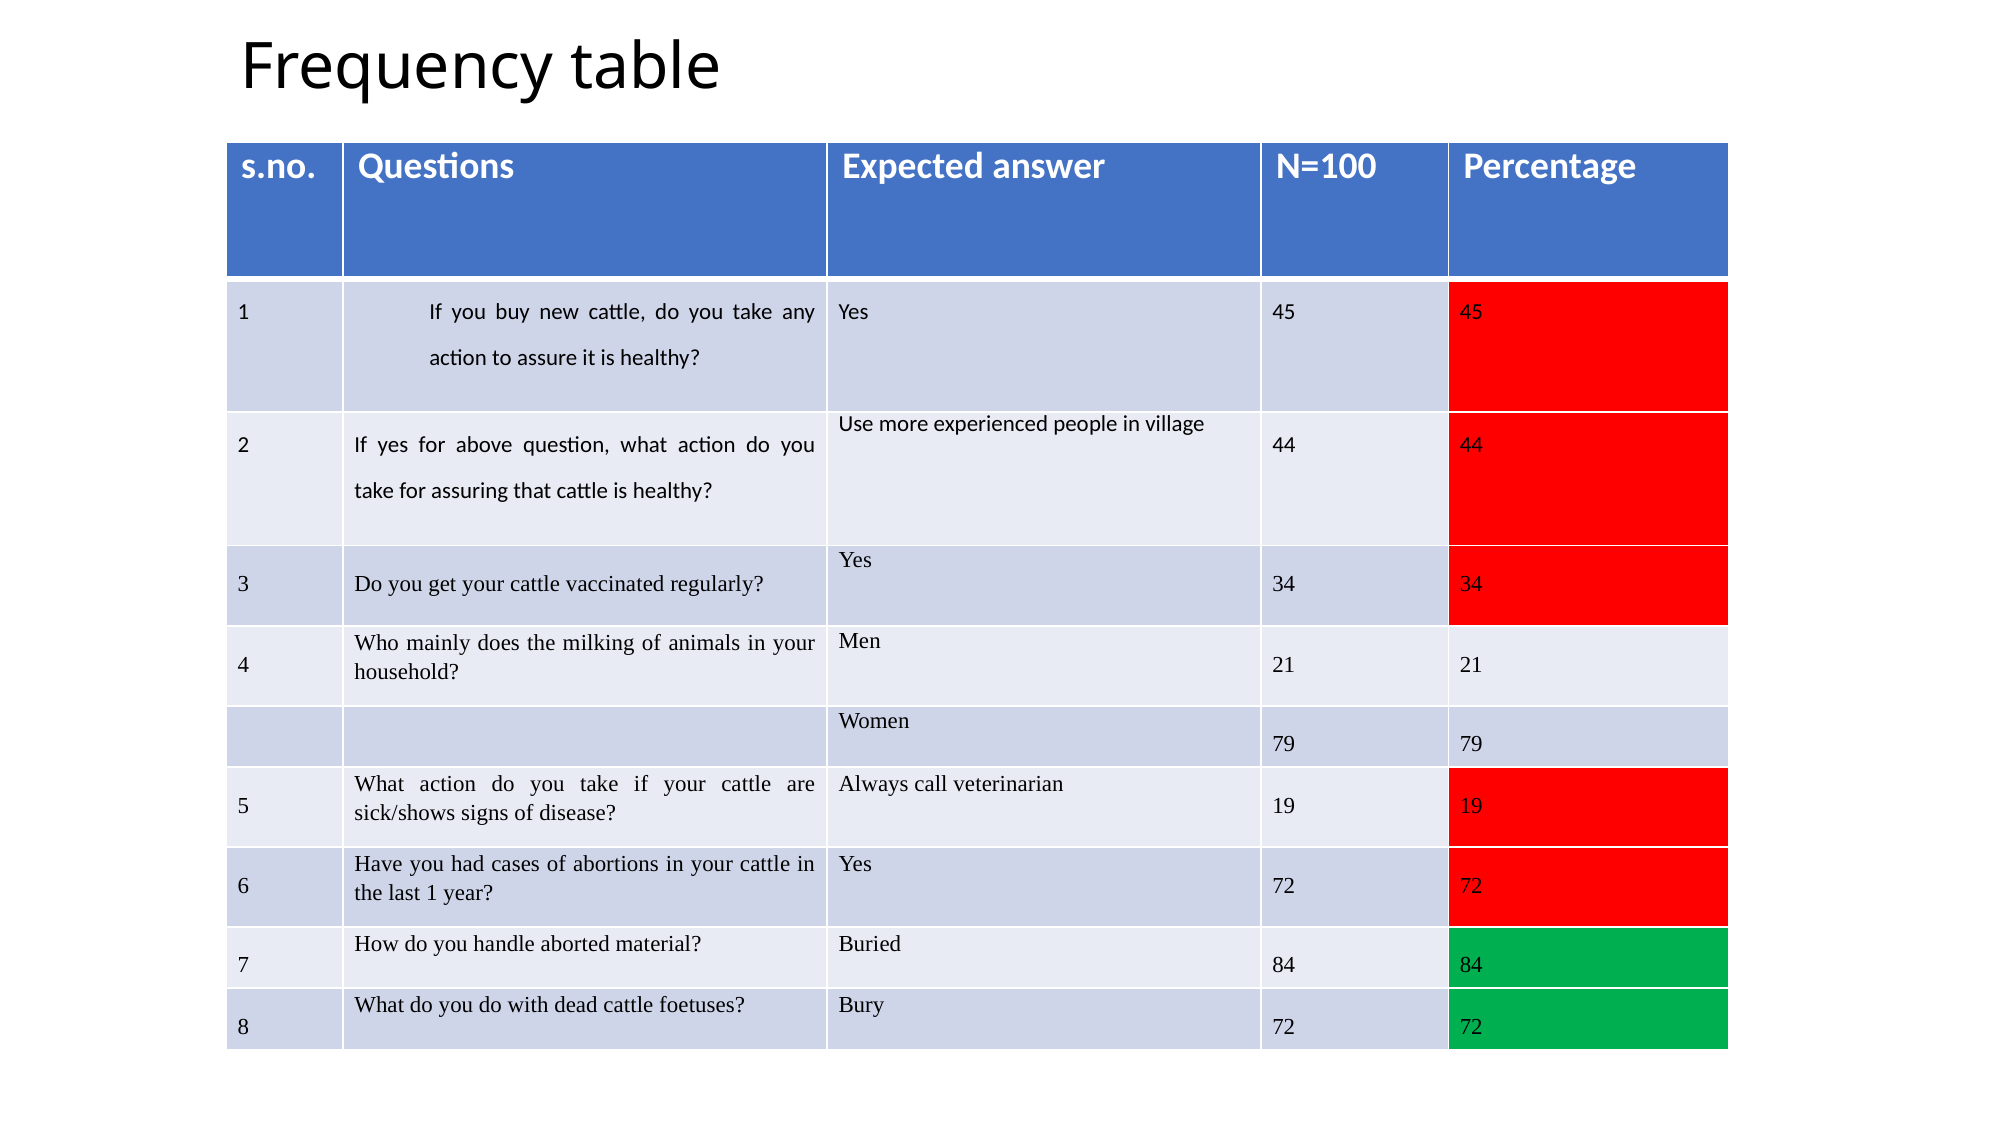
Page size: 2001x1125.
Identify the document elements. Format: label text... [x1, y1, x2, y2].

table_cell [227, 707, 342, 766]
table_cell 7 [227, 928, 342, 987]
table_cell 44 [1262, 413, 1448, 545]
table_cell 84 [1262, 928, 1448, 987]
table_header Expected answer [828, 143, 1260, 276]
table_cell 84 [1449, 928, 1728, 987]
table_cell Have you had cases of abortions in your cattle in the last 1 year? [344, 848, 826, 926]
table_cell If you buy new cattle, do you take any action to assure it is healthy? [344, 282, 826, 411]
table_cell Yes [828, 282, 1260, 411]
table_cell How do you handle aborted material? [344, 928, 826, 987]
table_cell 19 [1262, 768, 1448, 846]
table_cell Do you get your cattle vaccinated regularly? [344, 546, 826, 625]
table_cell 45 [1262, 282, 1448, 411]
table_cell Yes [828, 546, 1260, 625]
table_cell 5 [227, 768, 342, 846]
table_cell 72 [1449, 848, 1728, 926]
table_cell 19 [1449, 768, 1728, 846]
table_cell Women [828, 707, 1260, 766]
table_cell Use more experienced people in village [828, 413, 1260, 545]
table_cell What do you do with dead cattle foetuses? [344, 989, 826, 1049]
table_cell Buried [828, 928, 1260, 987]
table_cell 72 [1449, 989, 1728, 1049]
table_cell 72 [1262, 848, 1448, 926]
table_cell Bury [828, 989, 1260, 1049]
table_cell [344, 707, 826, 766]
table_cell 72 [1262, 989, 1448, 1049]
table_cell Men [828, 627, 1260, 705]
table_cell Always call veterinarian [828, 768, 1260, 846]
table_cell 3 [227, 546, 342, 625]
table_cell 21 [1262, 627, 1448, 705]
table_header N=100 [1262, 143, 1448, 276]
title Frequency table [225, 25, 1800, 110]
table_cell 79 [1262, 707, 1448, 766]
table_cell 6 [227, 848, 342, 926]
table_header Questions [344, 143, 826, 276]
table_cell Yes [828, 848, 1260, 926]
table_cell 21 [1449, 627, 1728, 705]
table_header Percentage [1449, 143, 1728, 276]
table_cell 34 [1449, 546, 1728, 625]
table_cell 44 [1449, 413, 1728, 545]
table_header s.no. [227, 143, 342, 276]
table_cell 45 [1449, 282, 1728, 411]
table_cell 4 [227, 627, 342, 705]
table_cell If yes for above question, what action do you take for assuring that cattle is healthy? [344, 413, 826, 545]
table_cell 8 [227, 989, 342, 1049]
table_cell Who mainly does the milking of animals in your household? [344, 627, 826, 705]
table_cell 1 [227, 282, 342, 411]
table_cell 34 [1262, 546, 1448, 625]
table_cell 79 [1449, 707, 1728, 766]
table_cell 2 [227, 413, 342, 545]
table_cell What action do you take if your cattle are sick/shows signs of disease? [344, 768, 826, 846]
